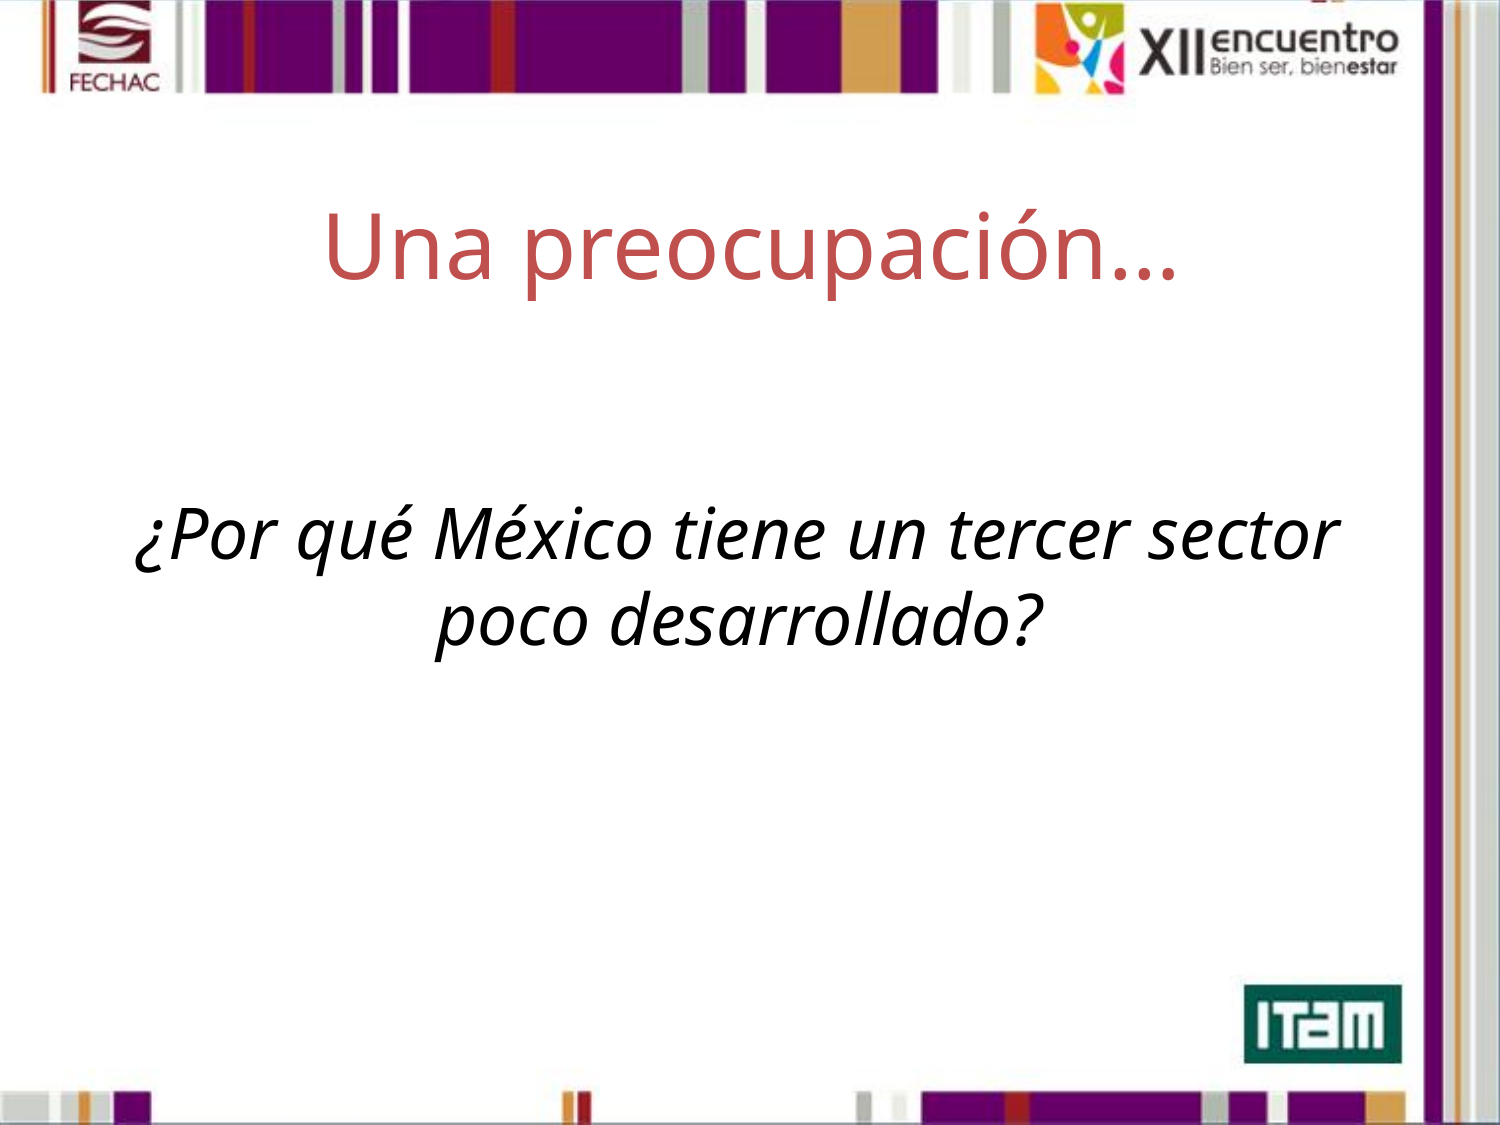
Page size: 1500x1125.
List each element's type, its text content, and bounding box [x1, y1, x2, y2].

title ¿Por qué México tiene un tercer sector poco desarrollado? [64, 479, 1415, 668]
picture [0, 0, 1500, 1125]
text_box Una preocupación… [76, 149, 1427, 337]
